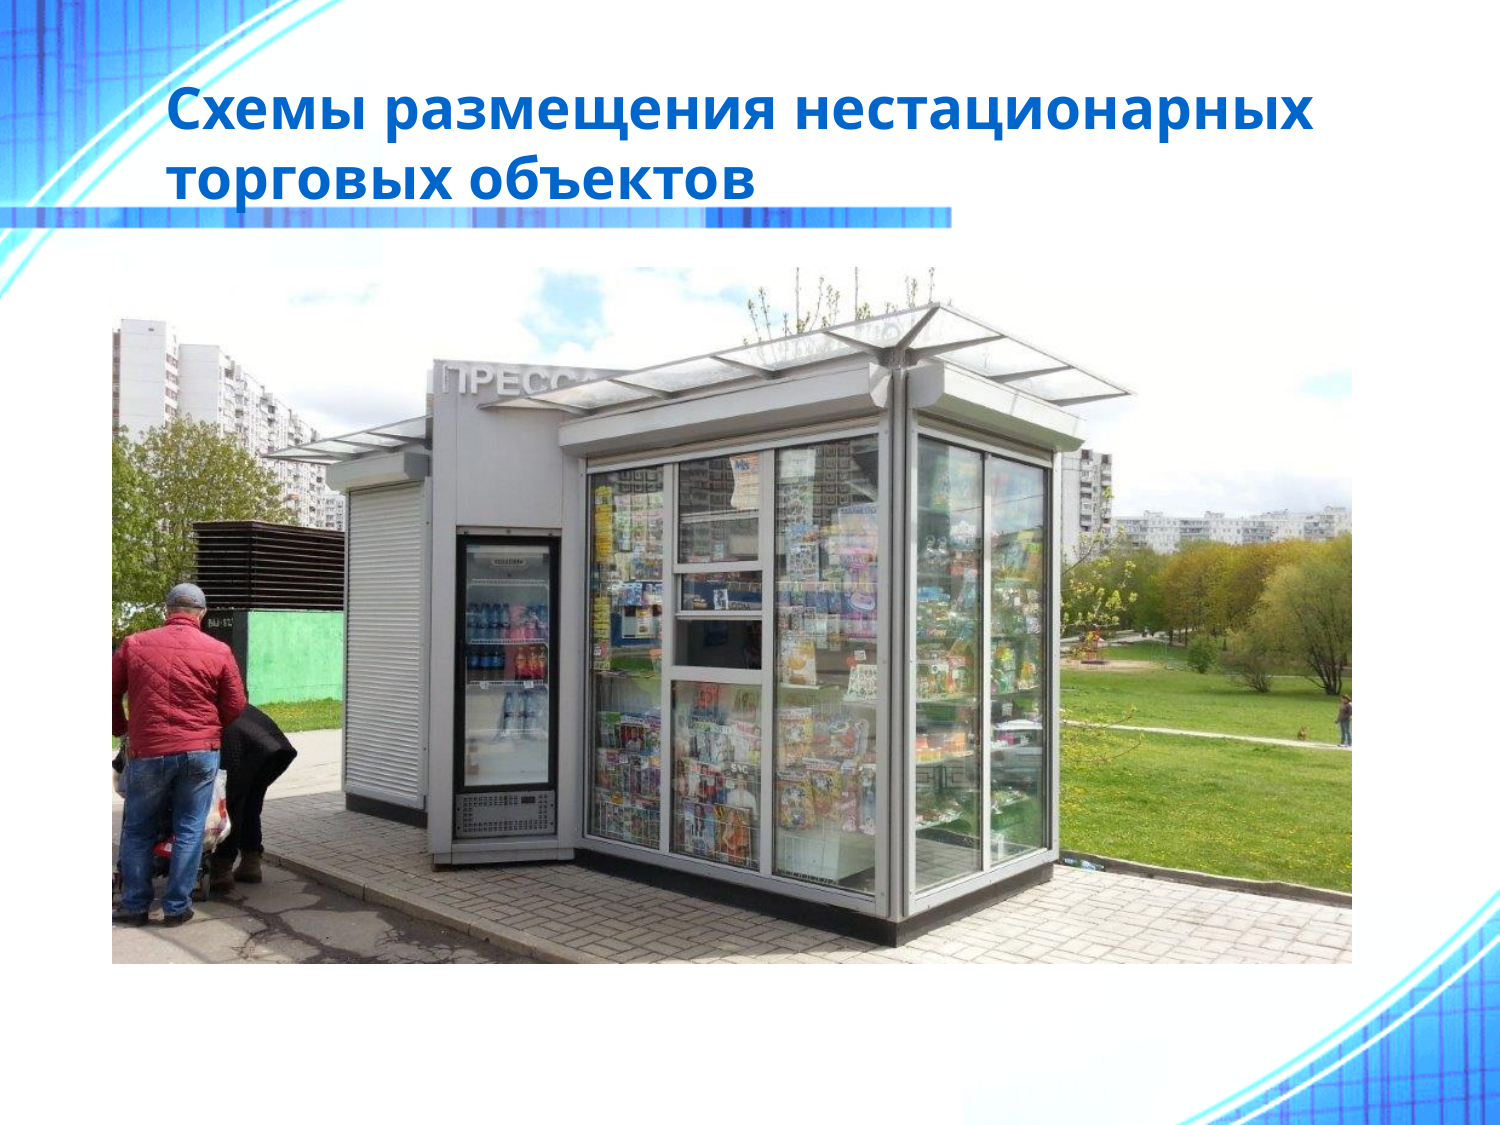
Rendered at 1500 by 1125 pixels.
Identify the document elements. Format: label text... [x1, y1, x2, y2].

title Схемы размещения нестационарных торговых объектов [149, 30, 1500, 219]
picture [0, 0, 1500, 1125]
